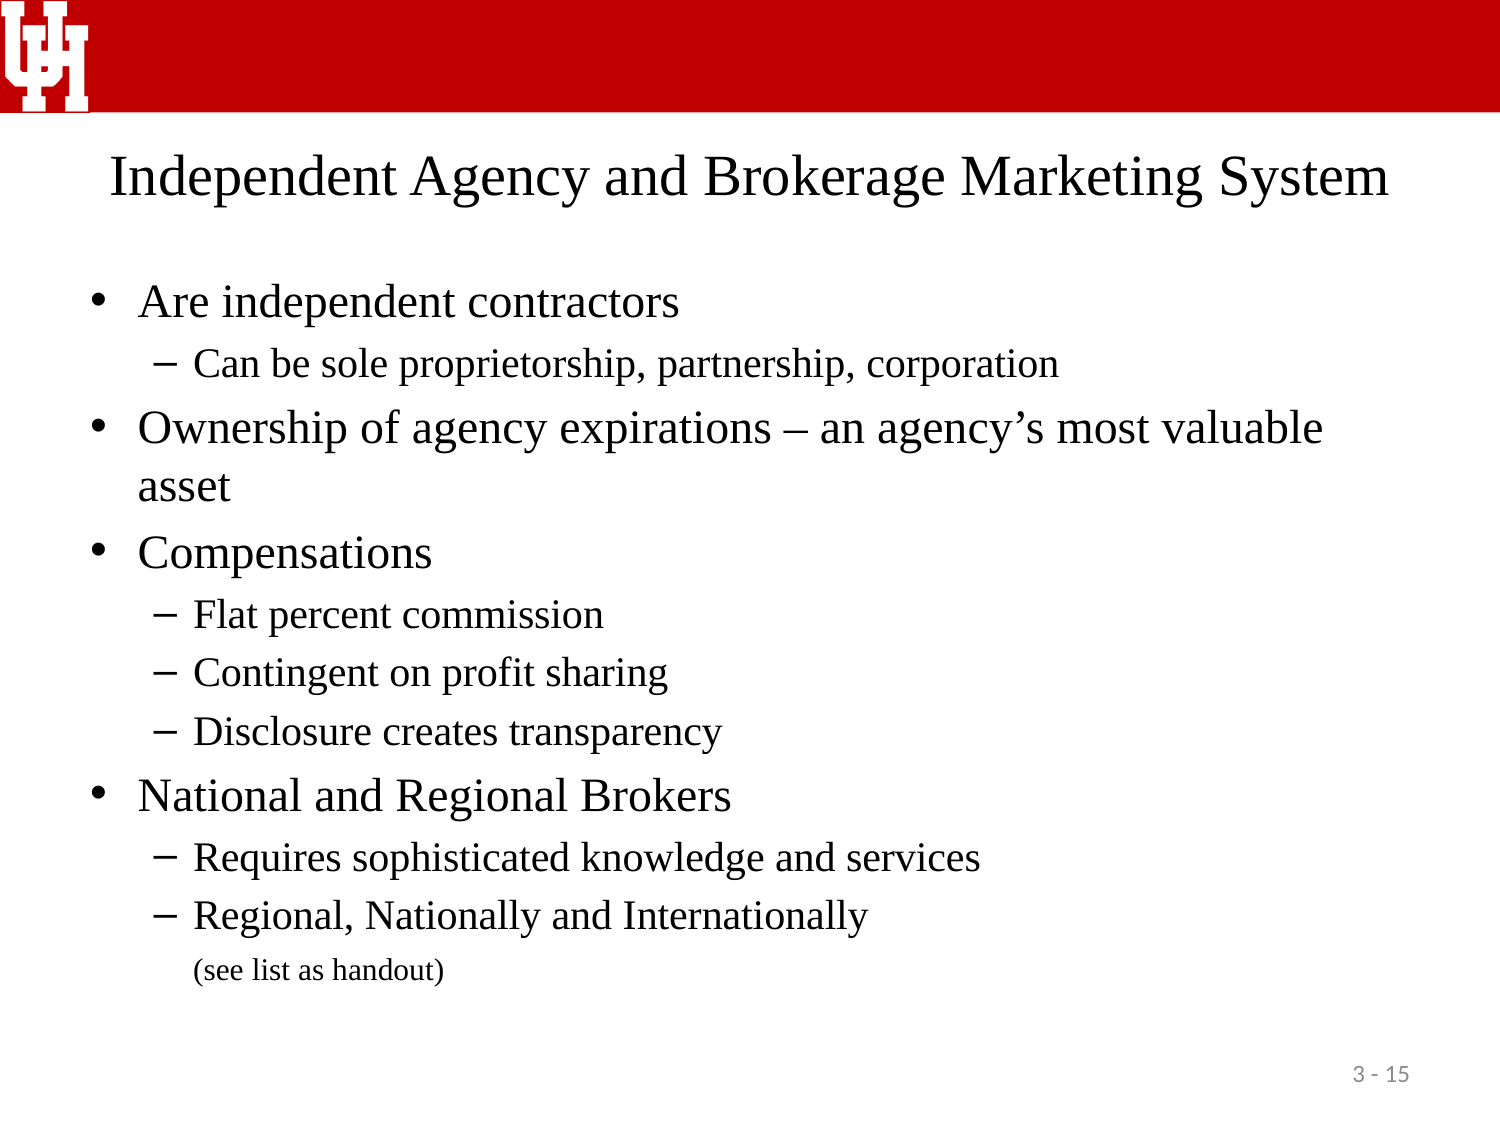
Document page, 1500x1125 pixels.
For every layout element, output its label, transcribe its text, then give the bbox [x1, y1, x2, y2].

list Are independent contractors Can be sole proprietorship, partnership, corporation Ownership of agency expirations – an agency’s most valuable asset Compensations Flat percent commission Contingent on profit sharing Disclosure creates transparency National and Regional Brokers Requires sophisticated knowledge and services Regional, Nationally and Internationally (see list as handout) [75, 262, 1425, 1005]
picture [0, 0, 91, 113]
title Independent Agency and Brokerage Marketing System [75, 112, 1425, 233]
slide_number 3 - 15 [1074, 1042, 1425, 1103]
